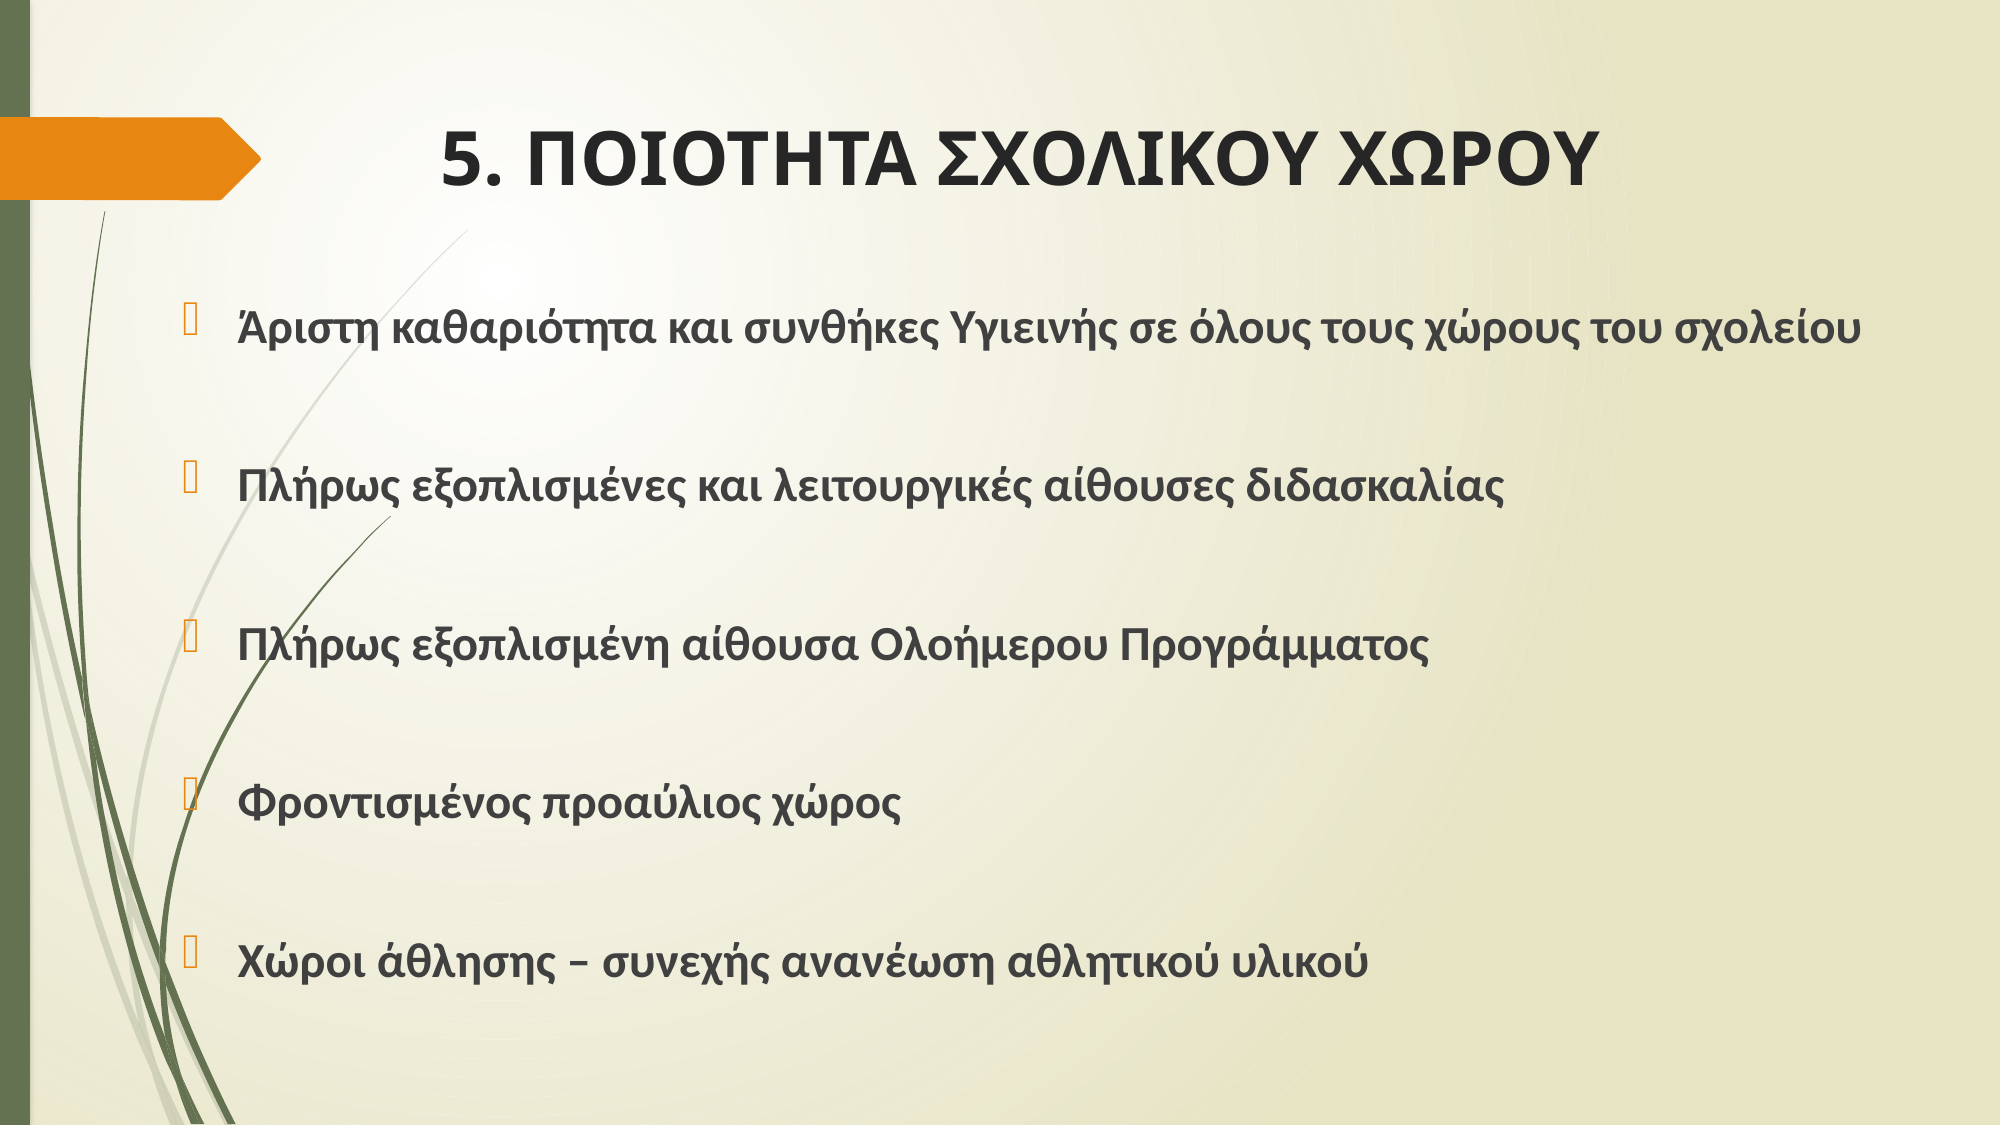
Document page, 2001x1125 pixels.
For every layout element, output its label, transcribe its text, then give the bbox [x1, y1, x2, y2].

title 5. ΠΟΙΟΤΗΤΑ ΣΧΟΛΙΚΟΥ ΧΩΡΟΥ [425, 102, 1888, 286]
list Άριστη καθαριότητα και συνθήκες Υγιεινής σε όλους τους χώρους του σχολείου Πλήρως εξοπλισμένες και λειτουργικές αίθουσες διδασκαλίας Πλήρως εξοπλισμένη αίθουσα Ολοήμερου Προγράμματος Φροντισμένος προαύλιος χώρος Χώροι άθλησης – συνεχής ανανέωση αθλητικού υλικού [167, 286, 1888, 1050]
